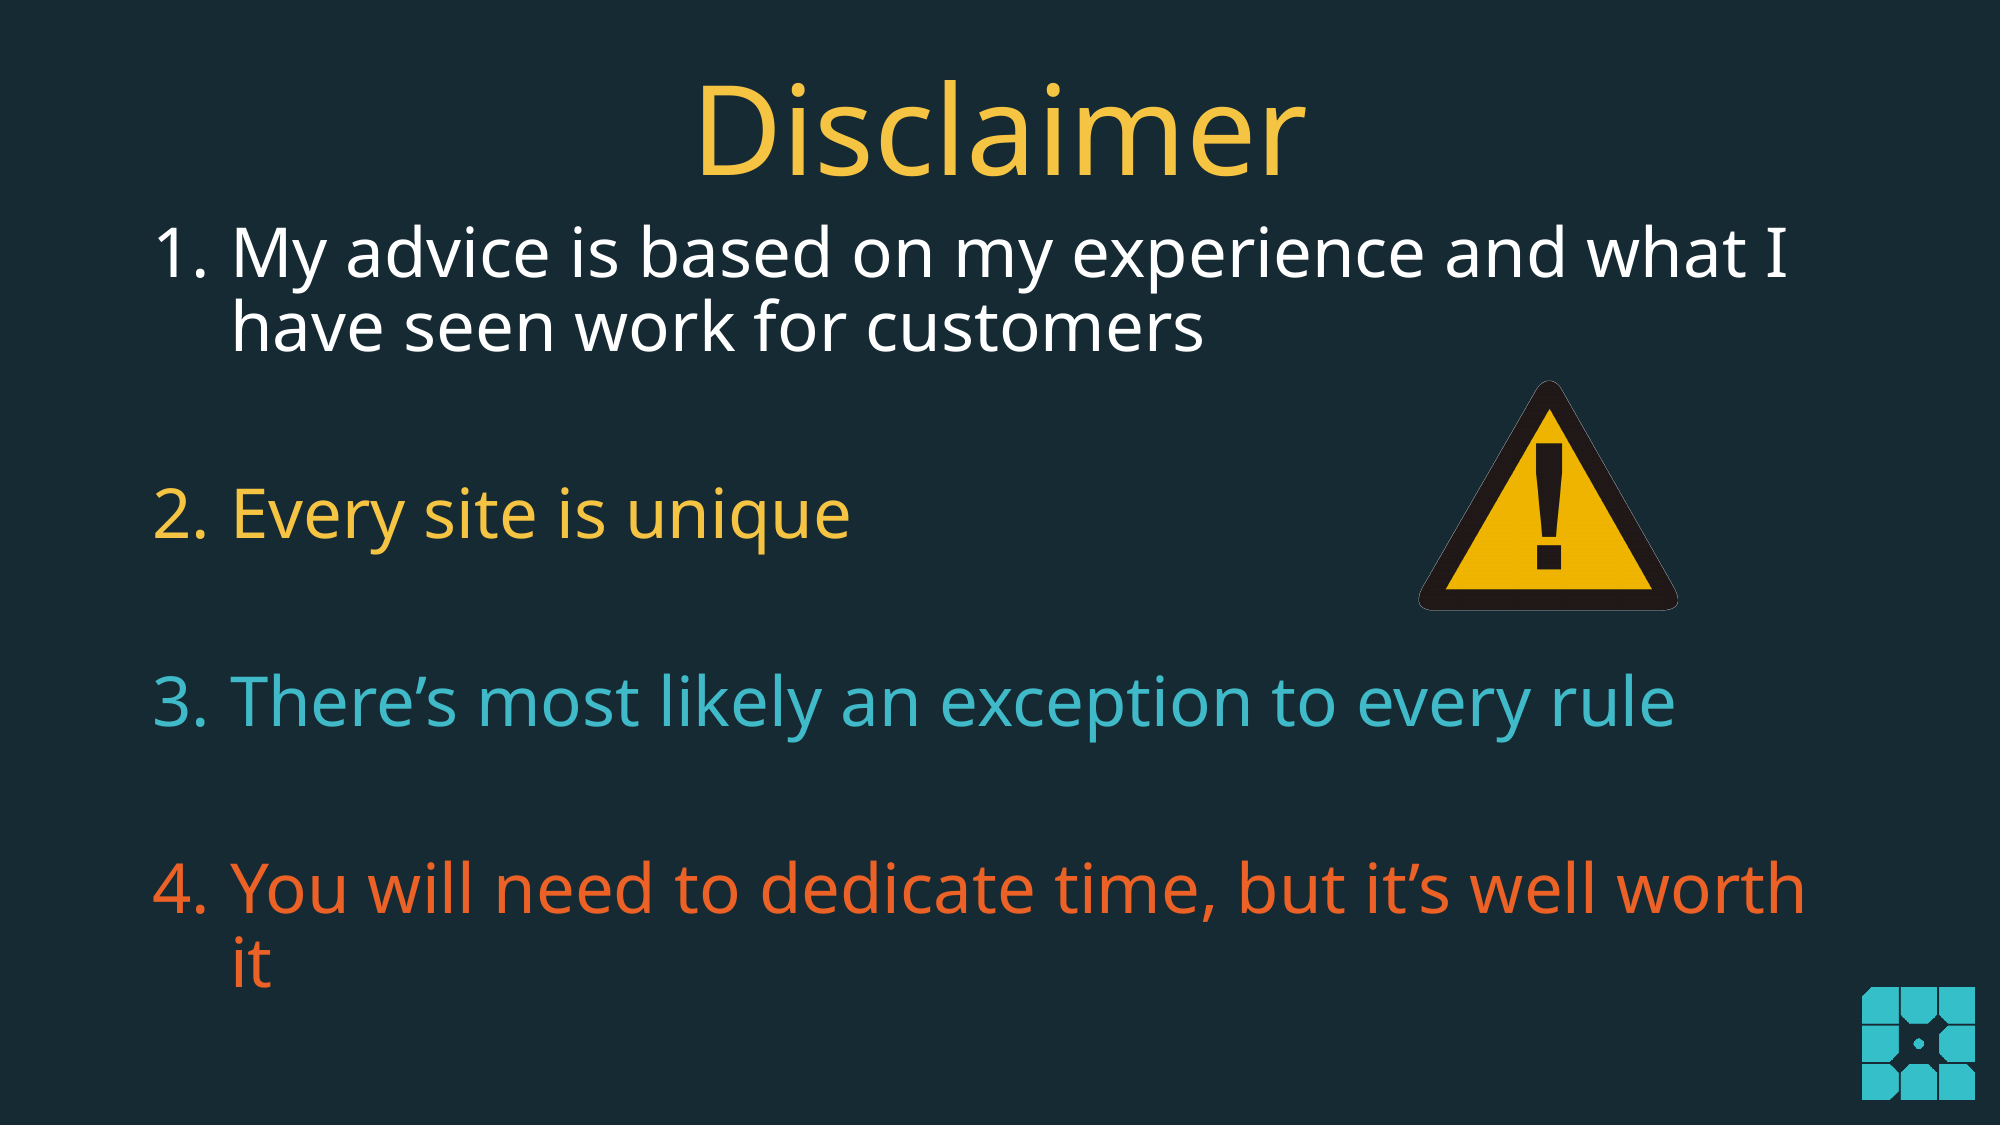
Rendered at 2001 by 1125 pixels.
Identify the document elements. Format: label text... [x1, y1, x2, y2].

picture [1367, 349, 1698, 642]
list My advice is based on my experience and what I have seen work for customers Every site is unique There’s most likely an exception to every rule You will need to dedicate time, but it’s well worth it [137, 210, 1863, 1014]
picture [1862, 987, 1975, 1100]
title Disclaimer [137, 59, 1863, 210]
